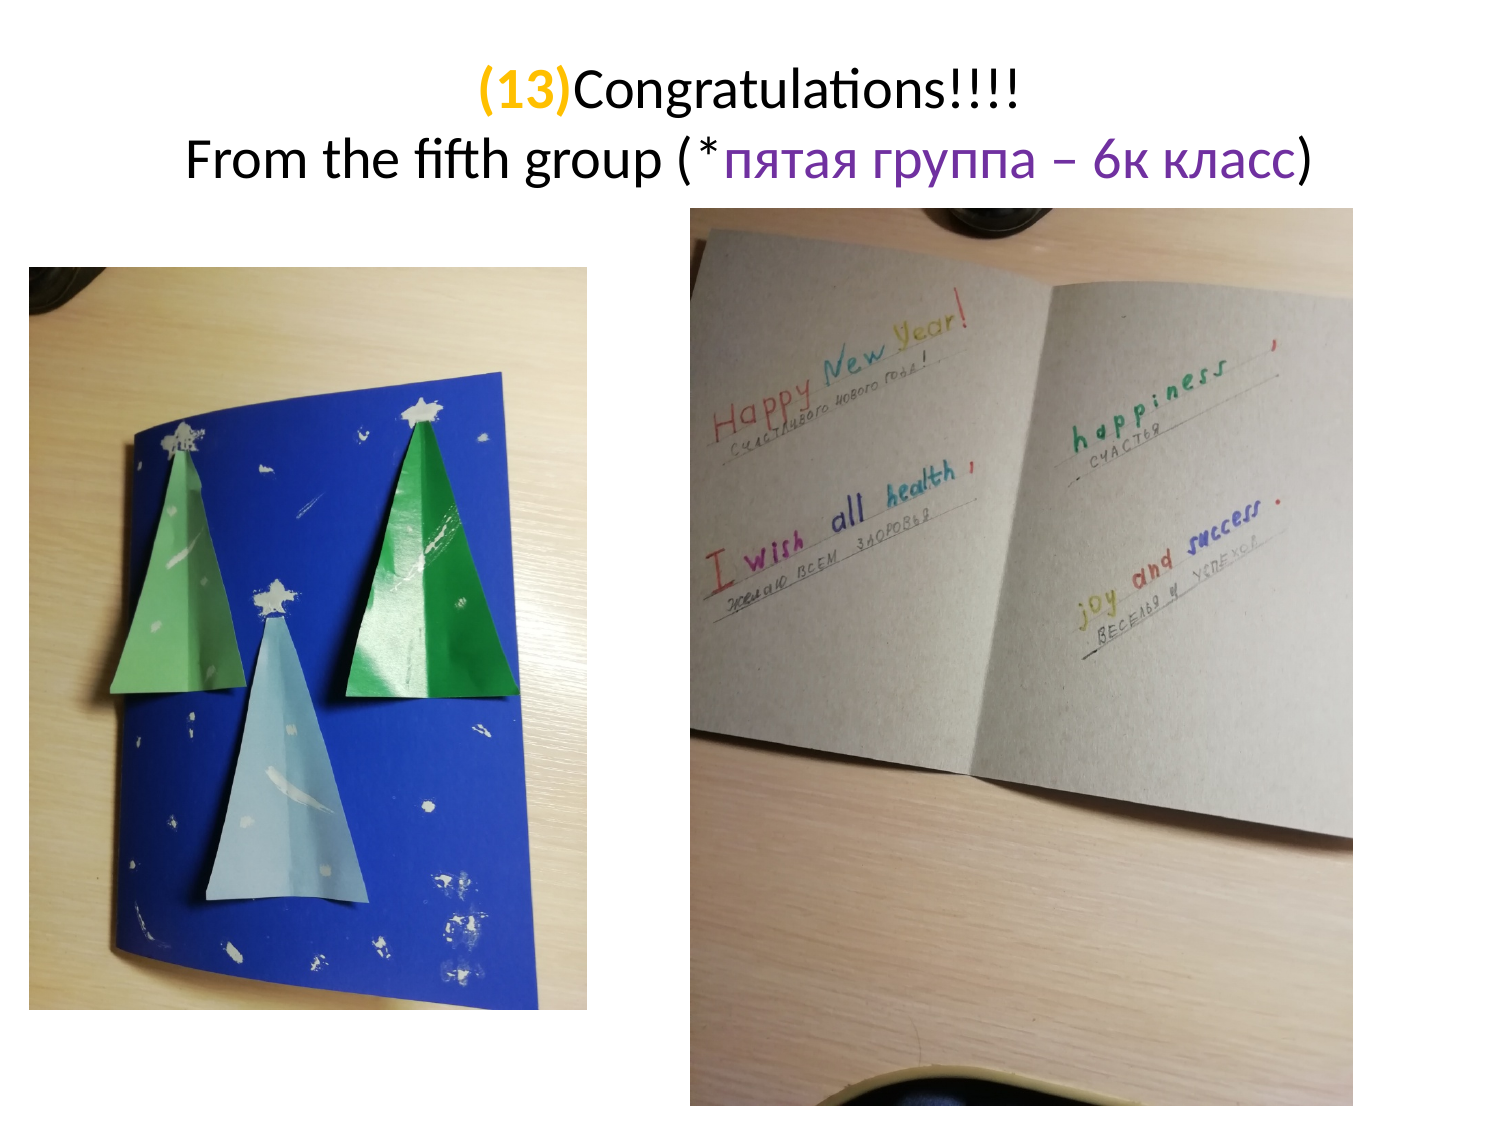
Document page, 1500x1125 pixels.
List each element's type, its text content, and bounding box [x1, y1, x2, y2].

picture [690, 207, 1353, 1106]
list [29, 266, 587, 1010]
title (13)Congratulations!!!! From the fifth group (*пятая группа – 6к класс) [75, 45, 1425, 197]
